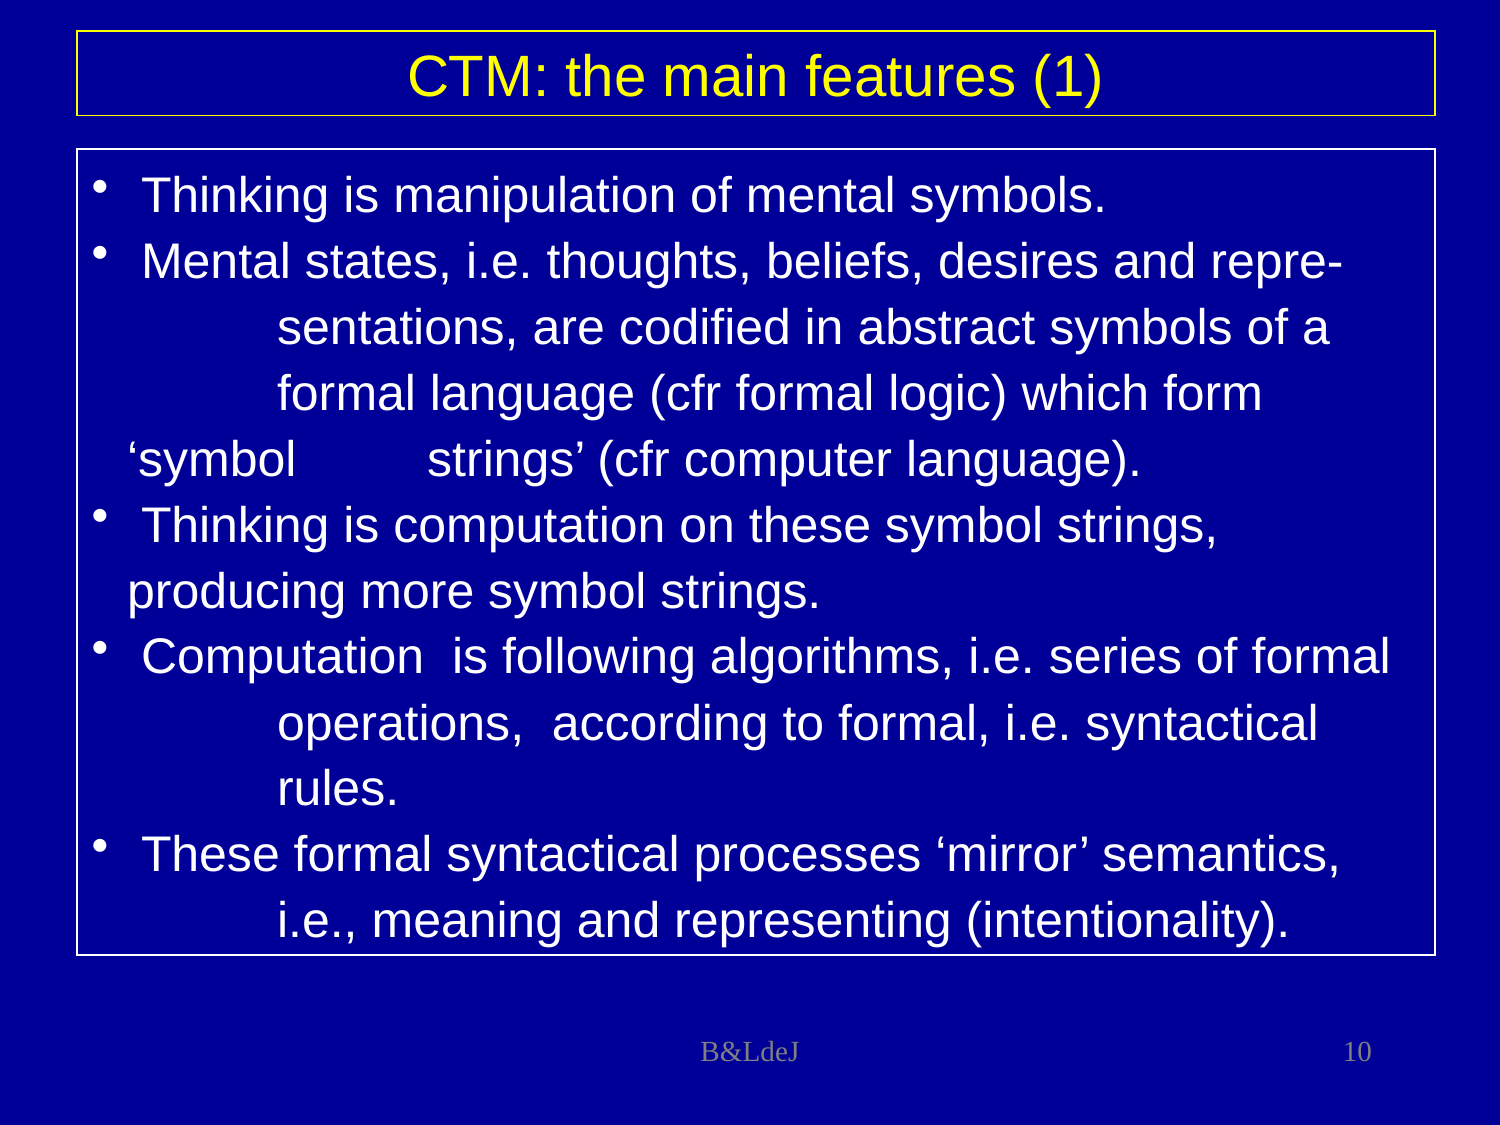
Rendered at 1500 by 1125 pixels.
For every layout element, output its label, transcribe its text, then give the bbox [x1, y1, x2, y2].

text_box CTM: the main features (1) [76, 31, 1436, 116]
footer B&LdeJ [512, 1024, 988, 1101]
slide_number 10 [1074, 1024, 1388, 1101]
text_box Thinking is manipulation of mental symbols. Mental states, i.e. thoughts, beliefs, desires and repre- sentations, are codified in abstract symbols of a formal language (cfr formal logic) which form ‘symbol strings’ (cfr computer language). Thinking is computation on these symbol strings, producing more symbol strings. Computation is following algorithms, i.e. series of formal operations, according to formal, i.e. syntactical rules. These formal syntactical processes ‘mirror’ semantics, i.e., meaning and representing (intentionality). [76, 148, 1436, 956]
